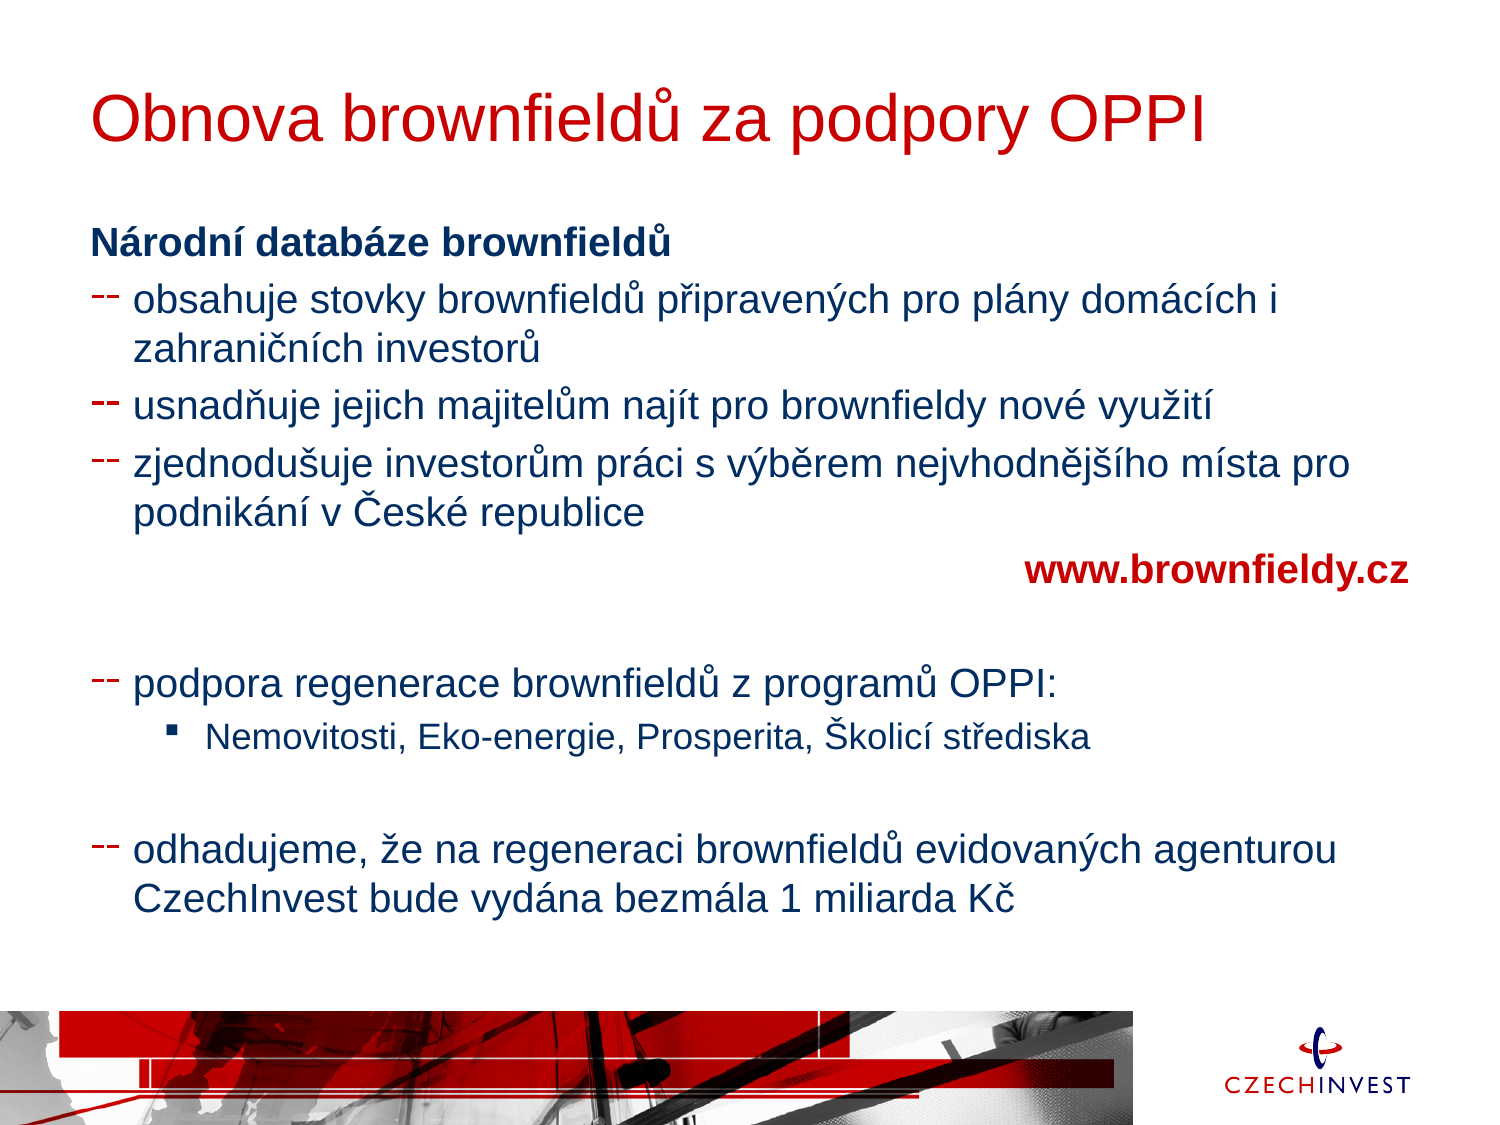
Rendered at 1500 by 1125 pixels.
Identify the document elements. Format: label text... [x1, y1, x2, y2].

picture [0, 1011, 1133, 1125]
title Obnova brownfieldů za podpory OPPI [75, 45, 1424, 185]
picture [1222, 1020, 1413, 1099]
list Národní databáze brownfieldů obsahuje stovky brownfieldů připravených pro plány domácích i zahraničních investorů usnadňuje jejich majitelům najít pro brownfieldy nové využití zjednodušuje investorům práci s výběrem nejvhodnějšího místa pro podnikání v České republice www.brownfieldy.cz podpora regenerace brownfieldů z programů OPPI: Nemovitosti, Eko-energie, Prosperita, Školicí střediska odhadujeme, že na regeneraci brownfieldů evidovaných agenturou CzechInvest bude vydána bezmála 1 miliarda Kč [75, 208, 1425, 929]
